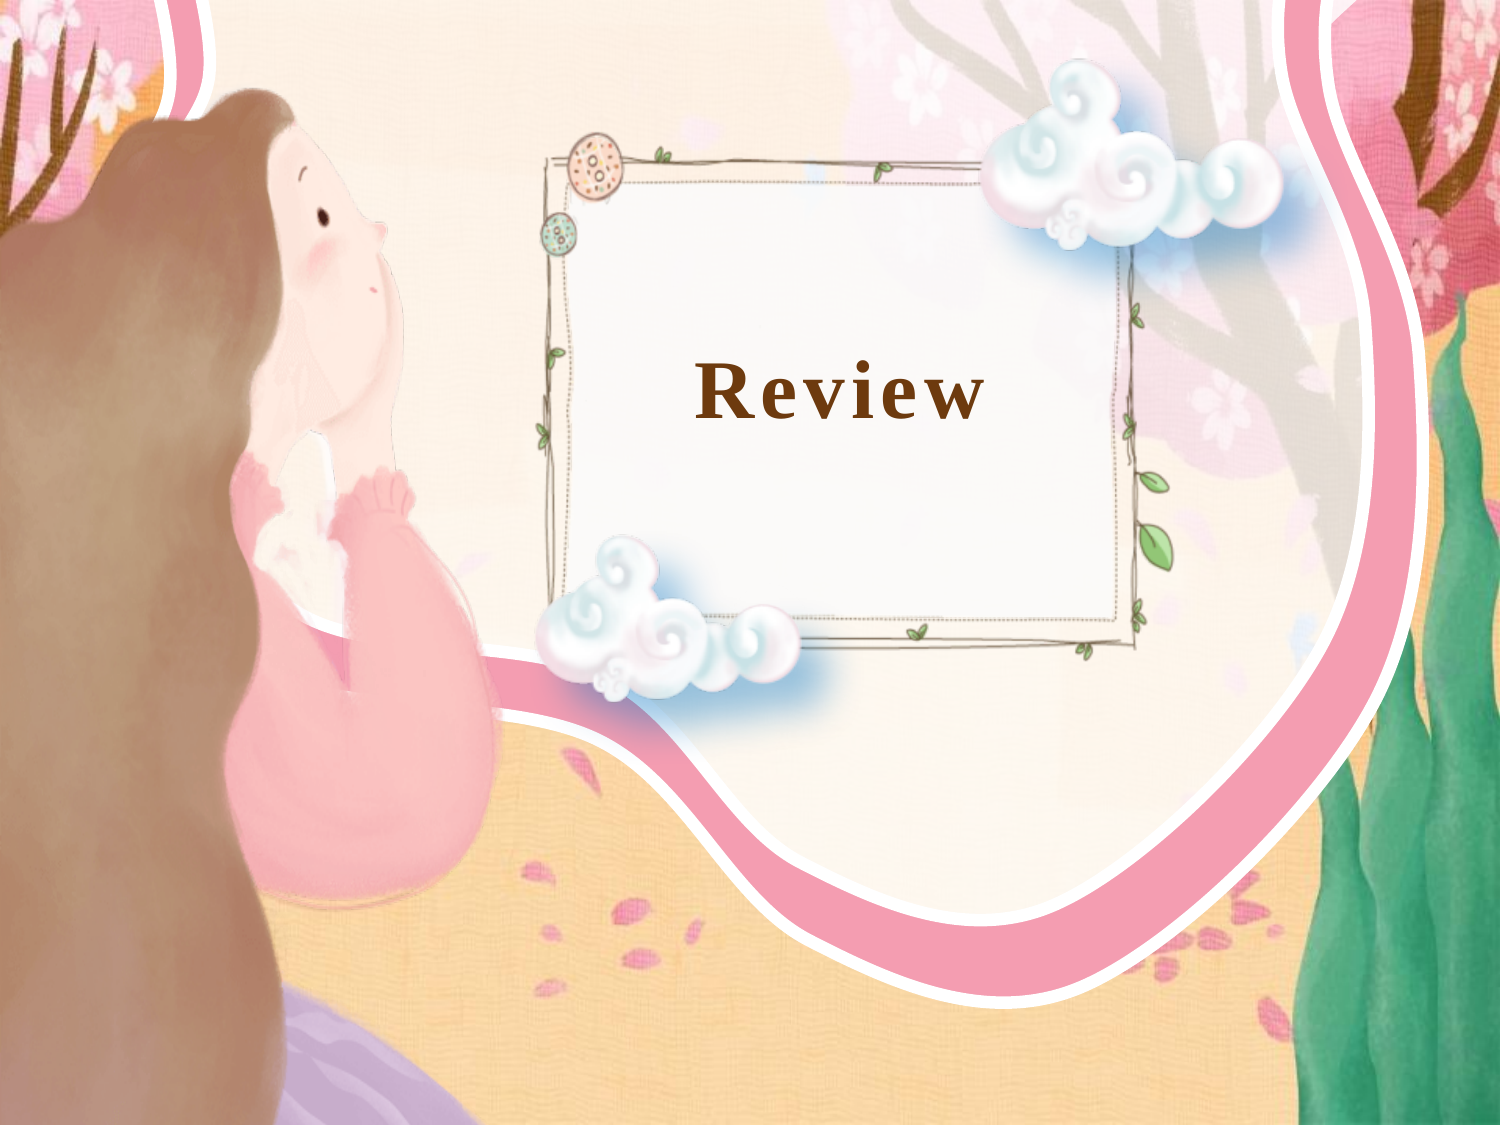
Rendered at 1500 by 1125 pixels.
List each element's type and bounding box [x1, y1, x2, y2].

text_box [76, 0, 1423, 76]
picture [0, 0, 1500, 1125]
